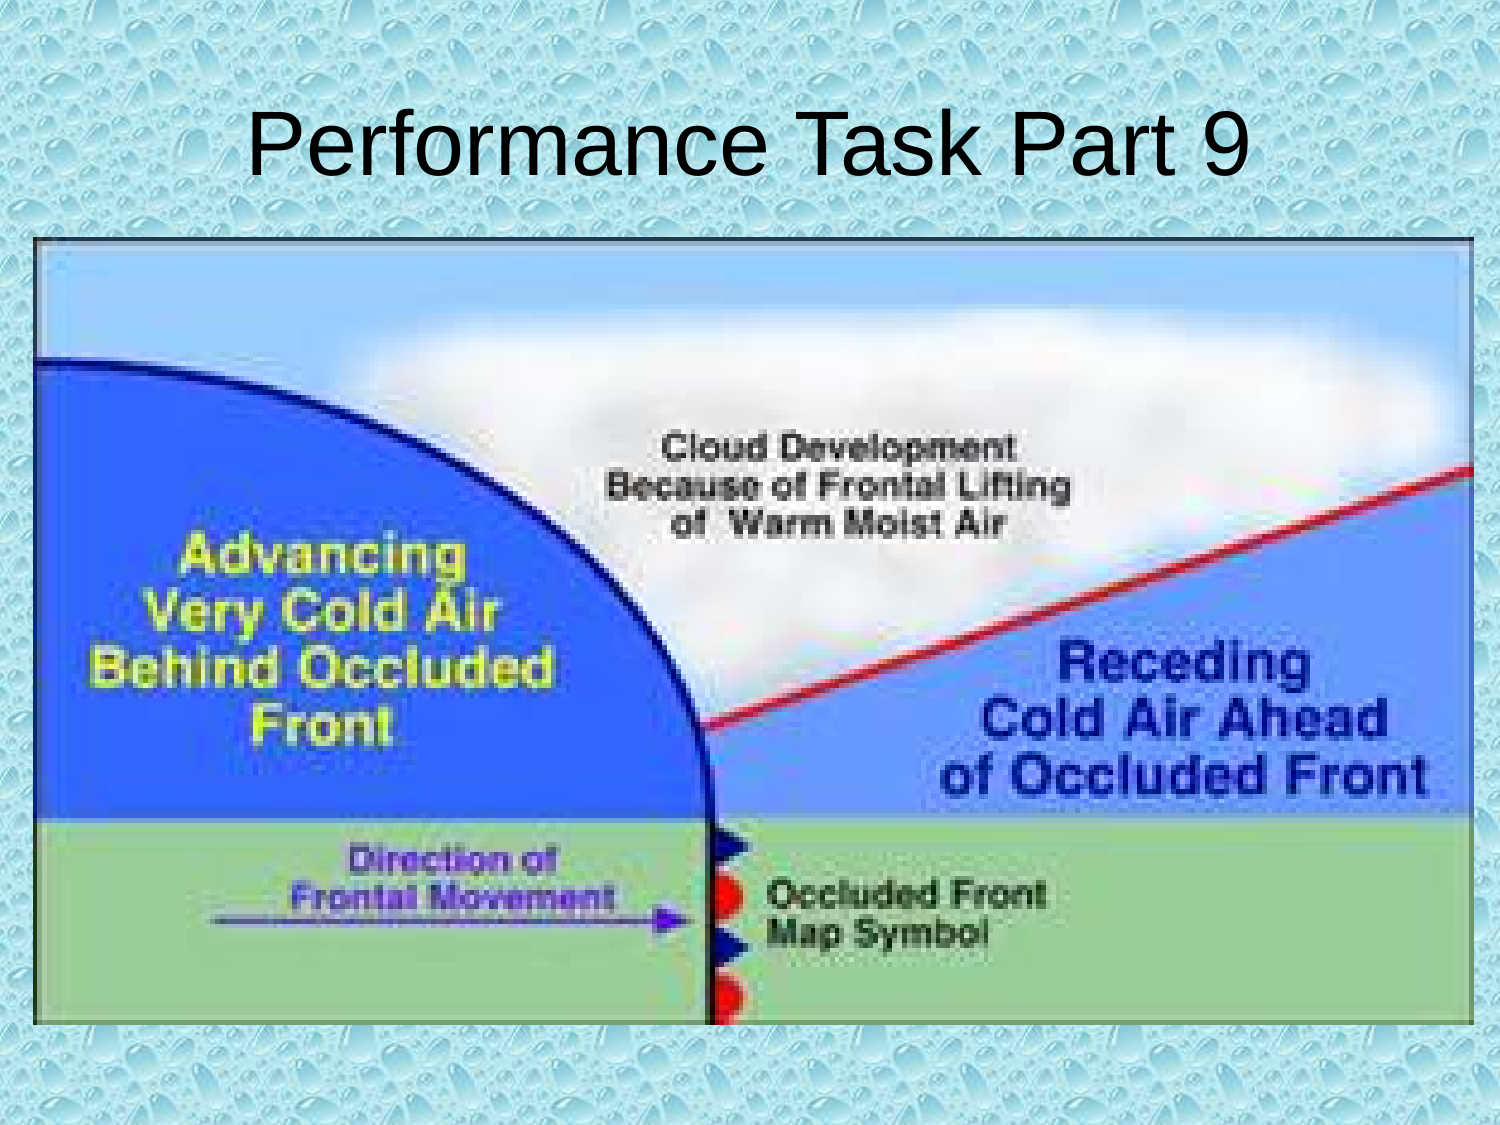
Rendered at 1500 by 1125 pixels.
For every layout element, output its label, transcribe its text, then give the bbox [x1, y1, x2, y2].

title Performance Task Part 9 [75, 45, 1425, 233]
picture [0, 0, 1500, 1125]
